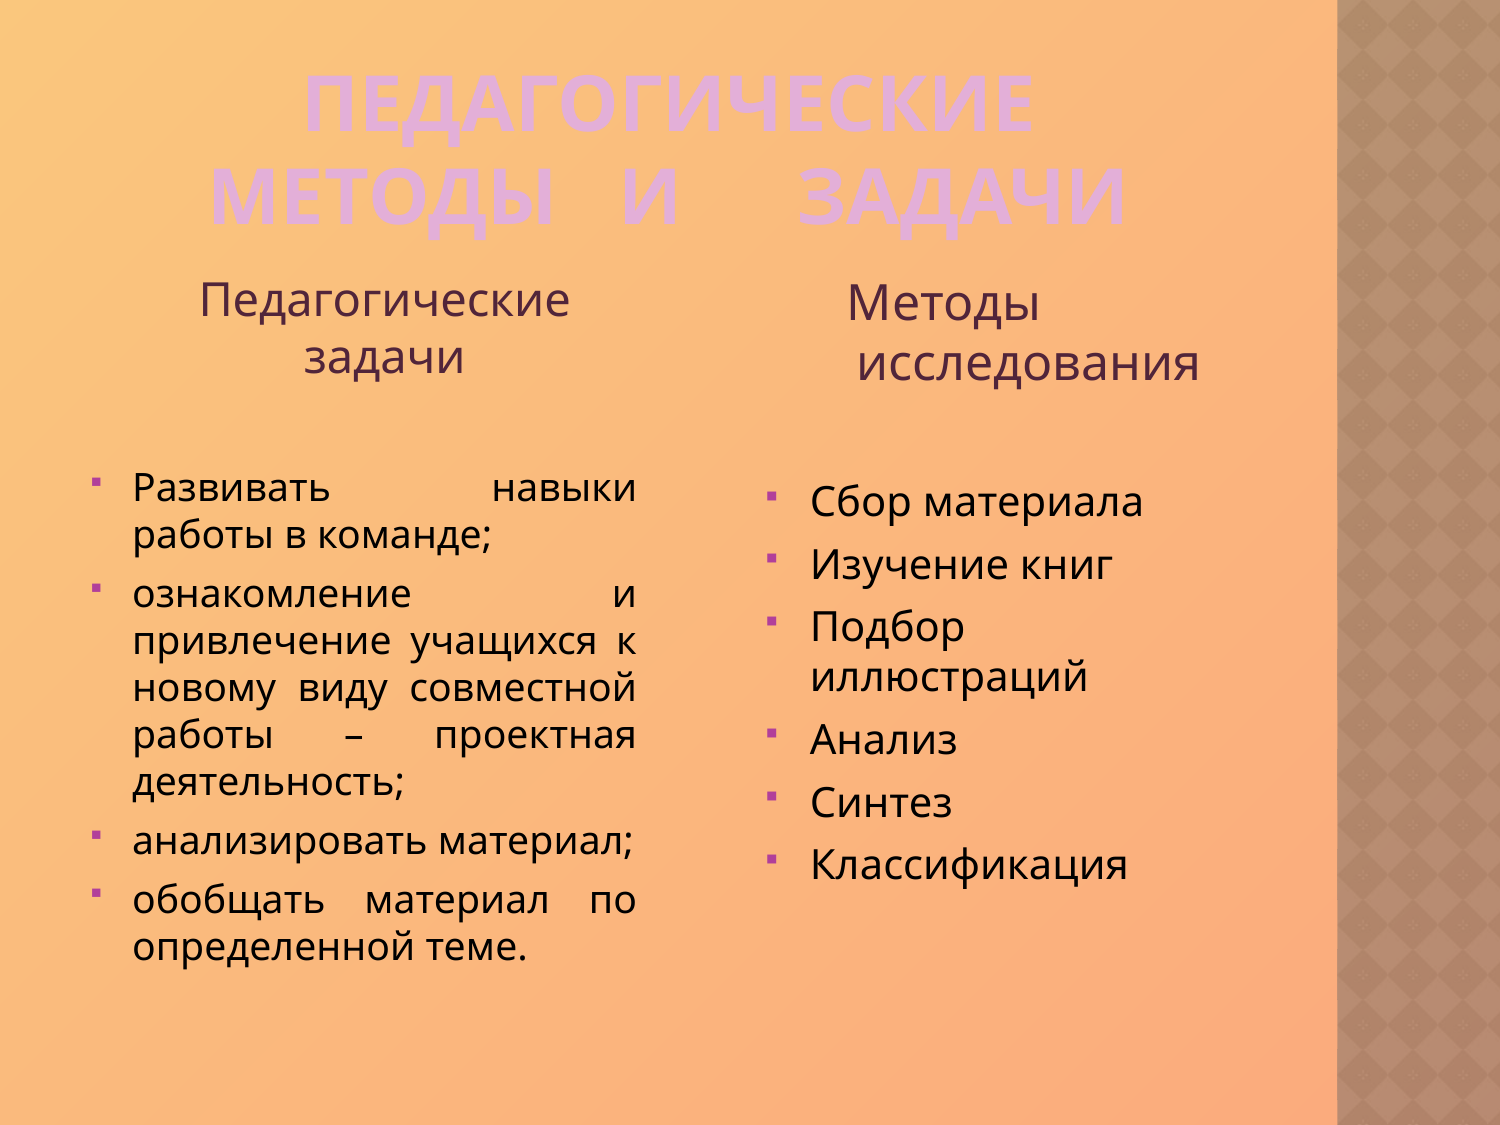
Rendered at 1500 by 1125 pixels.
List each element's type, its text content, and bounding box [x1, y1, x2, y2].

list Педагогические задачи Развивать навыки работы в команде; ознакомление и привлечение учащихся к новому виду совместной работы – проектная деятельность; анализировать материал; обобщать материал по определенной теме. [75, 262, 653, 1005]
title Педагогические методы и задачи [75, 52, 1263, 240]
list Методы исследования Сбор материала Изучение книг Подбор иллюстраций Анализ Синтез Классификация [750, 262, 1263, 1005]
